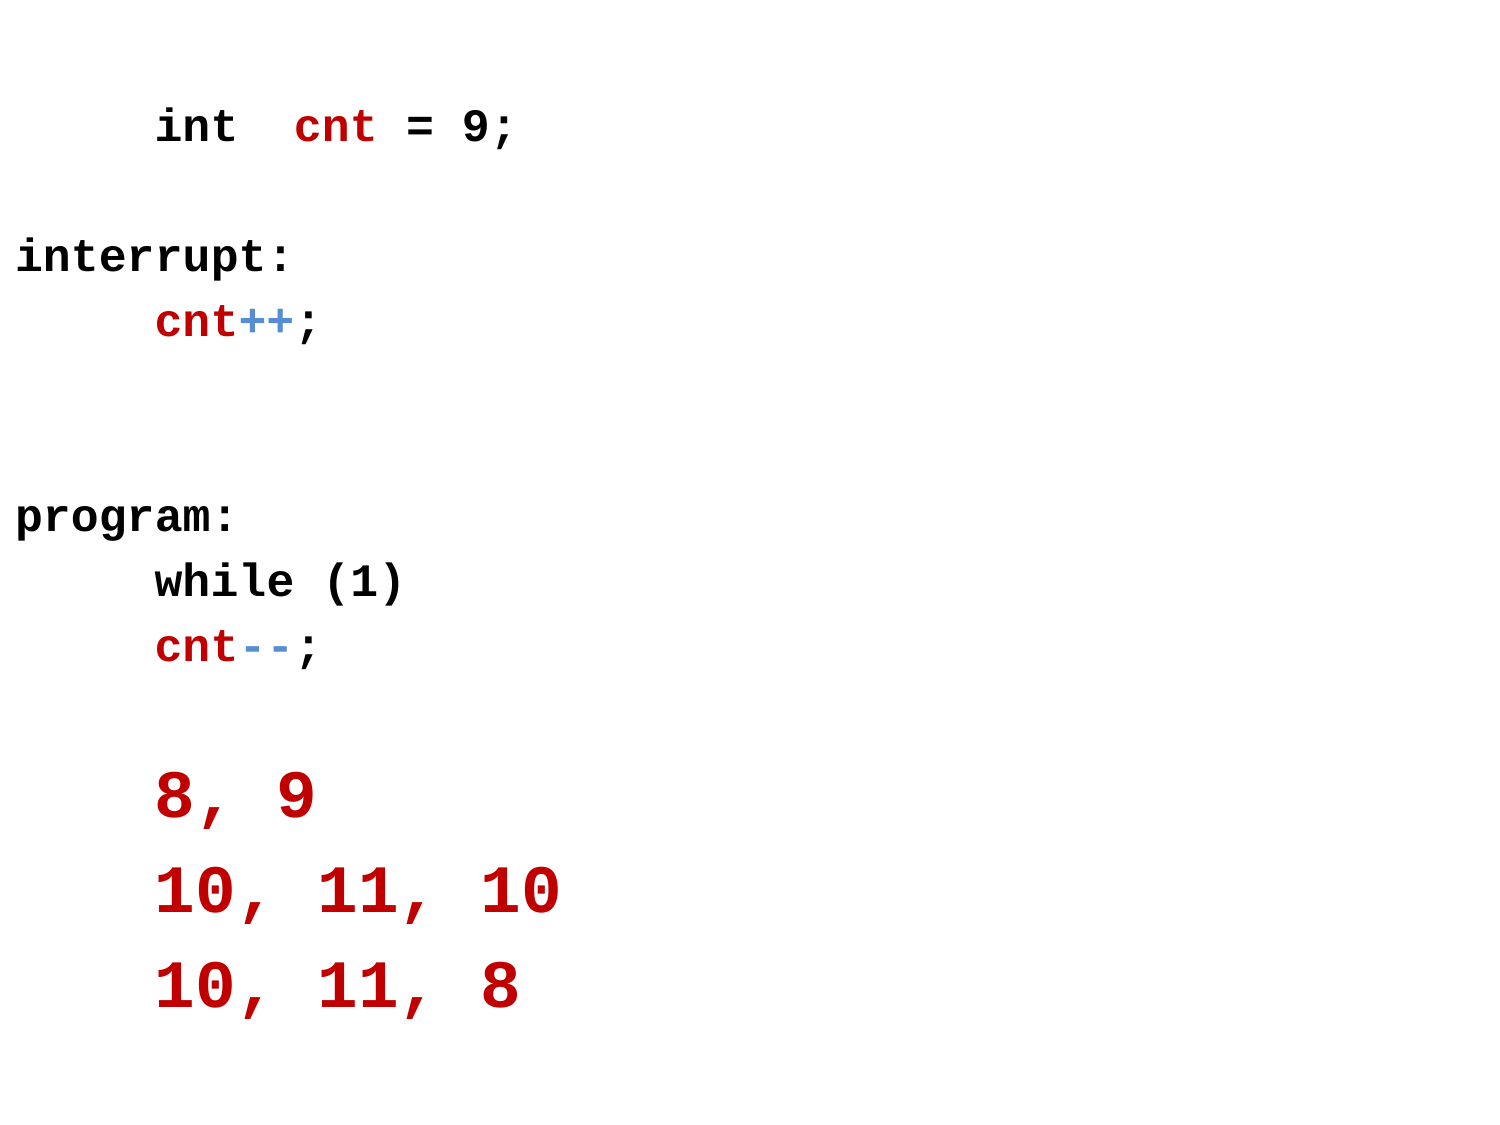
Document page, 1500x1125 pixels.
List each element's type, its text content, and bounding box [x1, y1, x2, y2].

list int cnt = 9; interrupt: cnt++; program: while (1) cnt--; 8, 9 10, 11, 10 10, 11, 8 [0, 87, 1500, 1125]
